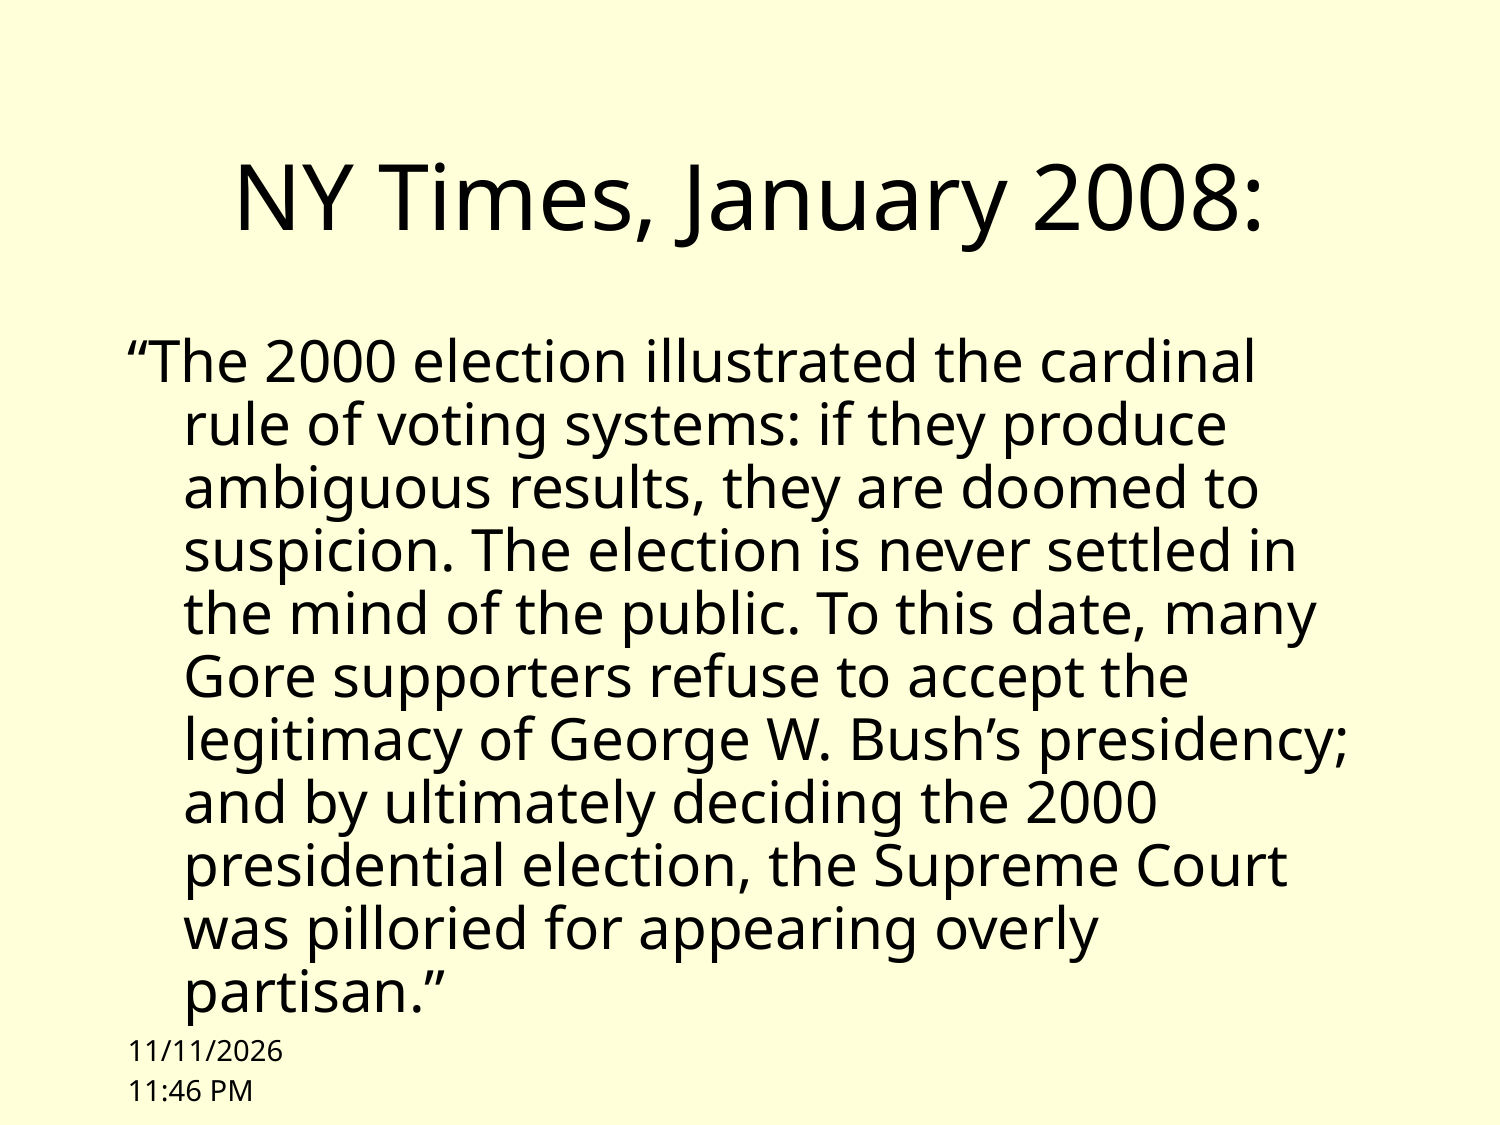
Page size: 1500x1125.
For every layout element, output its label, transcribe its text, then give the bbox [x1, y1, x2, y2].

list “The 2000 election illustrated the cardinal rule of voting systems: if they produce ambiguous results, they are doomed to suspicion. The election is never settled in the mind of the public. To this date, many Gore supporters refuse to accept the legitimacy of George W. Bush’s presidency; and by ultimately deciding the 2000 presidential election, the Supreme Court was pilloried for appearing overly partisan.” [112, 324, 1388, 1001]
title NY Times, January 2008: [112, 99, 1388, 288]
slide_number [112, 1024, 426, 1101]
